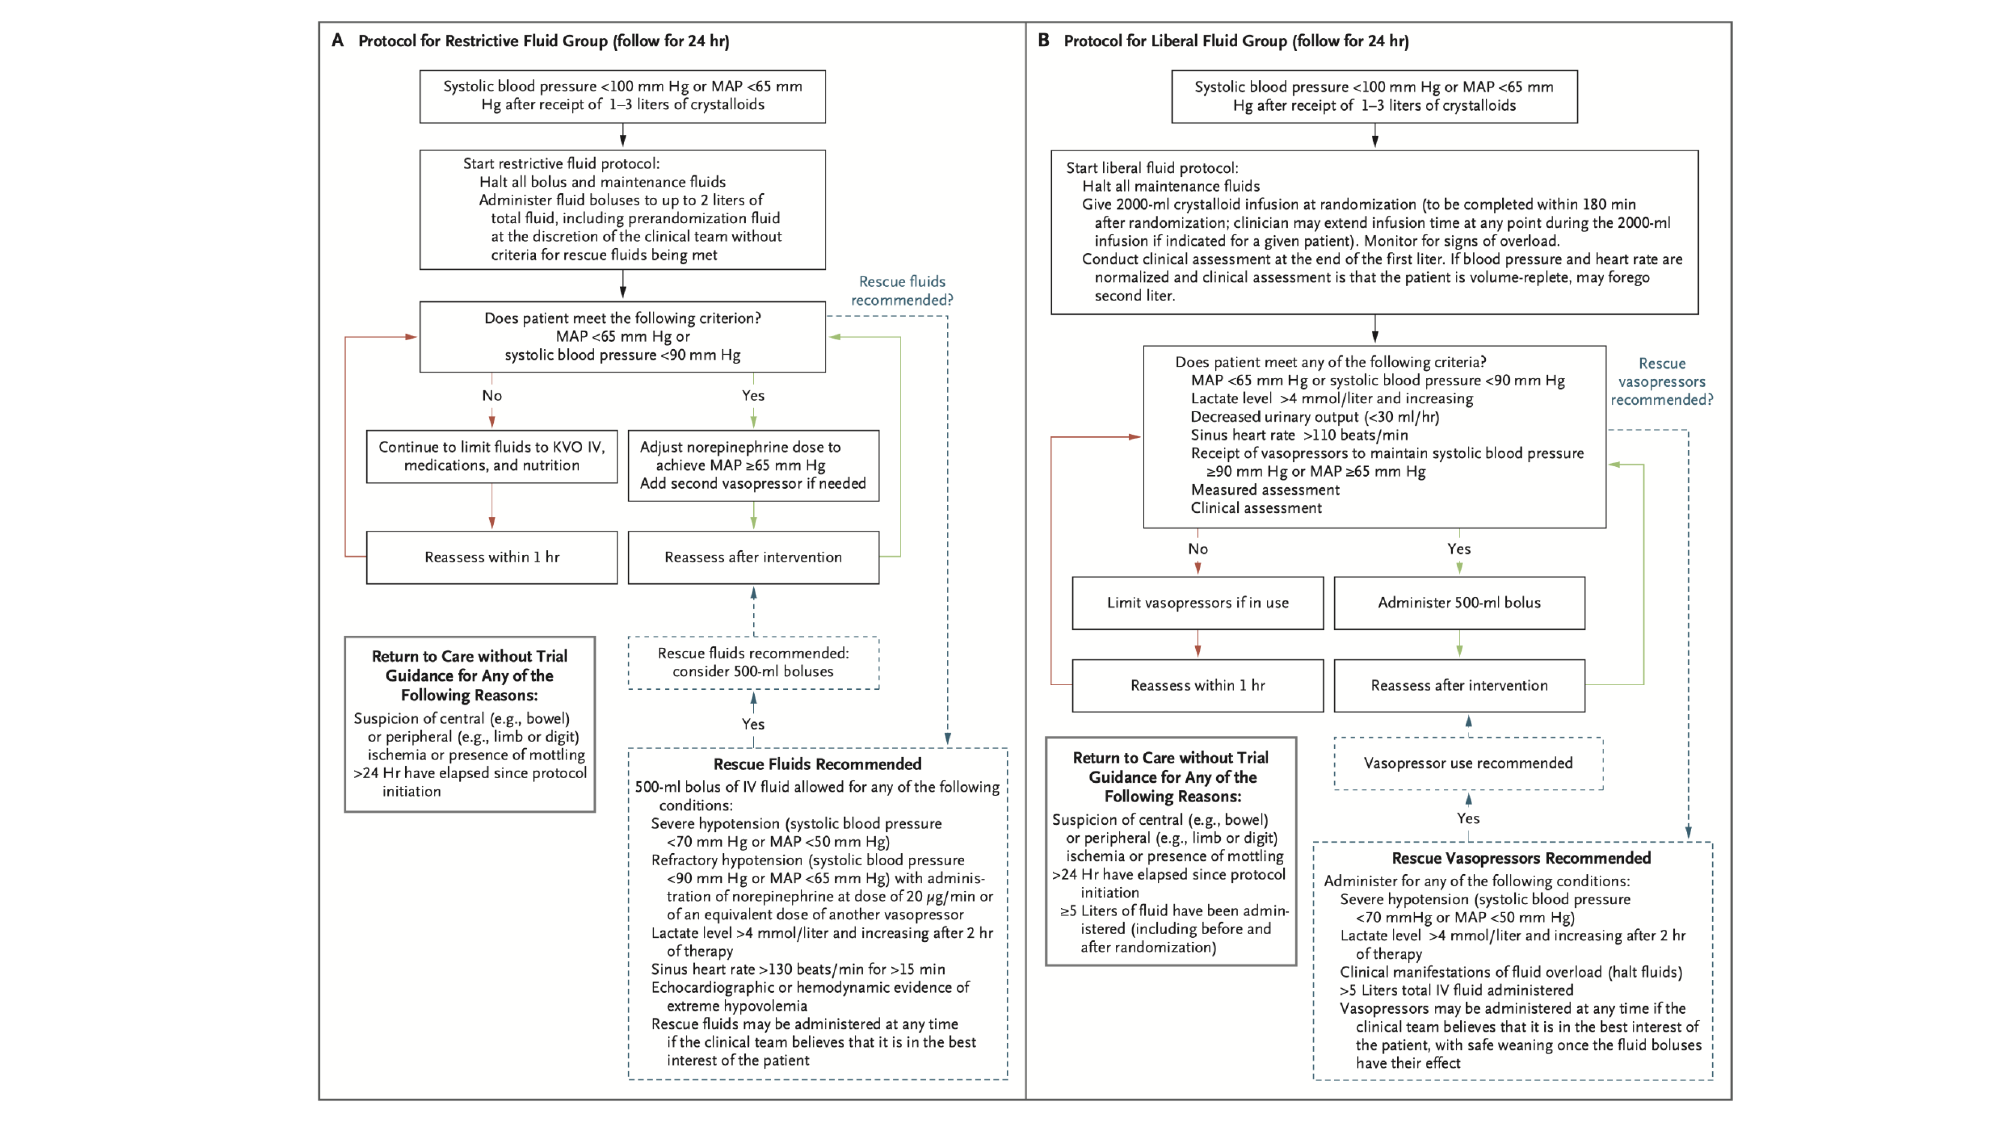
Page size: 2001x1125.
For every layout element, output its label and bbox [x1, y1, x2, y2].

picture [316, 0, 1733, 1125]
